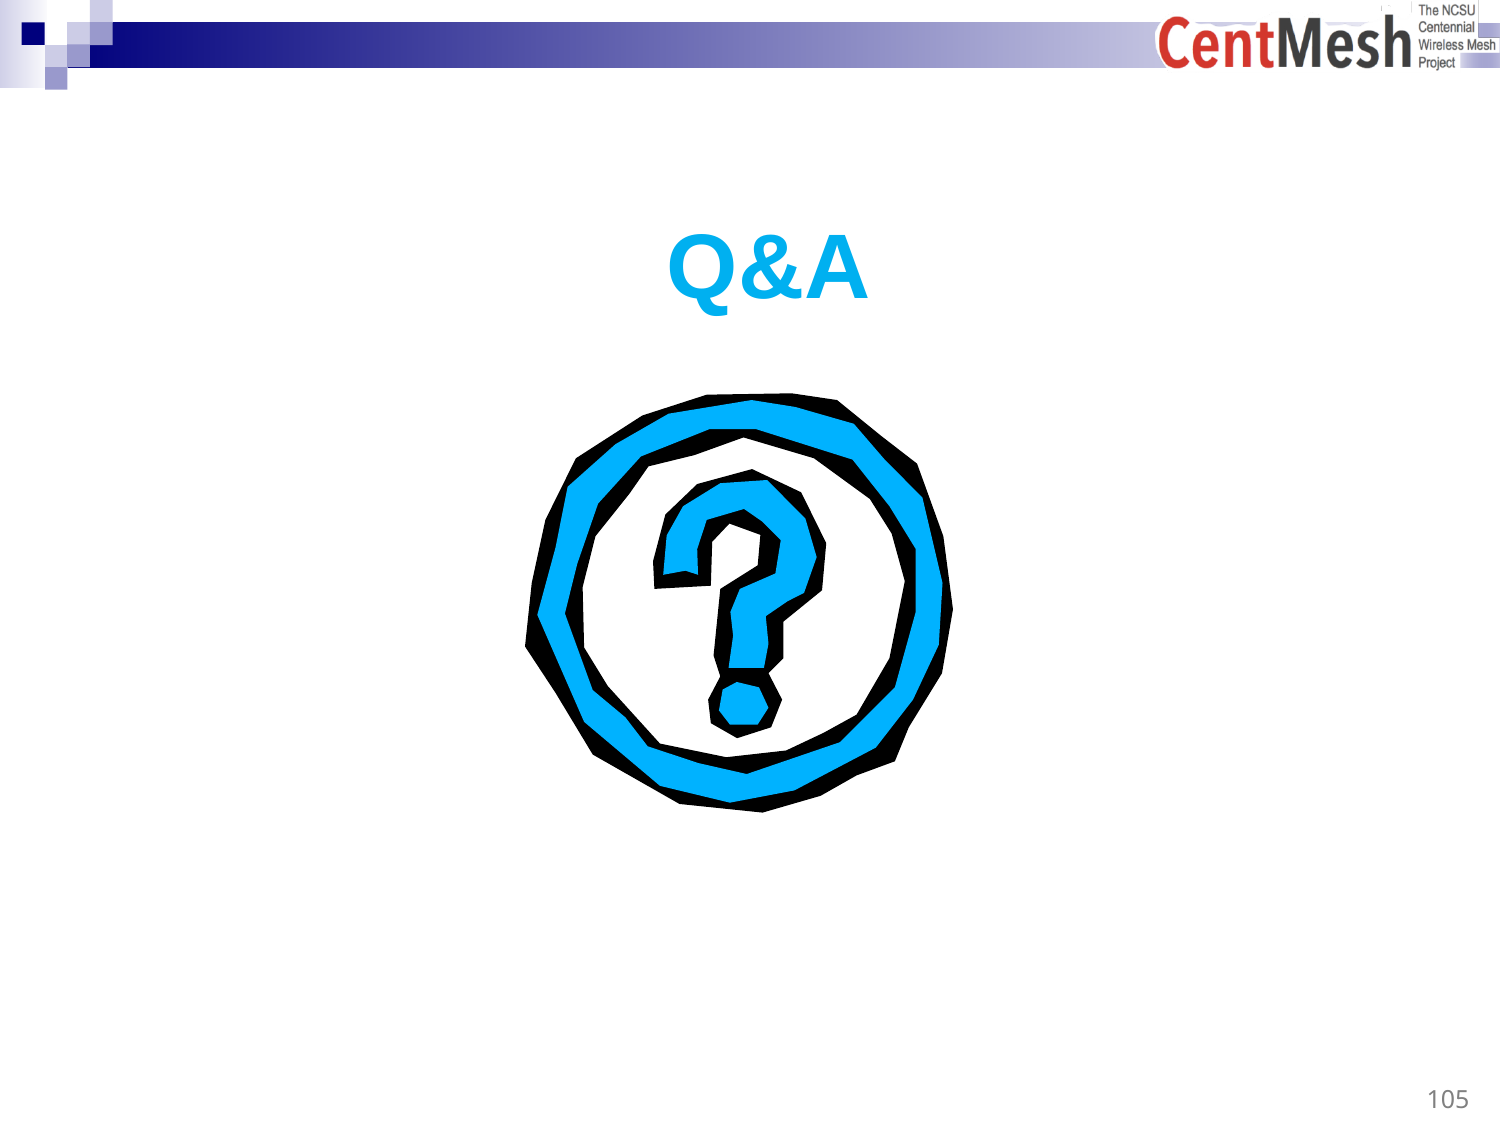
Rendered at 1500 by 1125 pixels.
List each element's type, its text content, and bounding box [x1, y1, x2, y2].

picture [1155, 0, 1500, 73]
text_box Q&A [399, 199, 1138, 338]
slide_number 105 [1312, 1049, 1500, 1125]
picture [524, 392, 954, 813]
